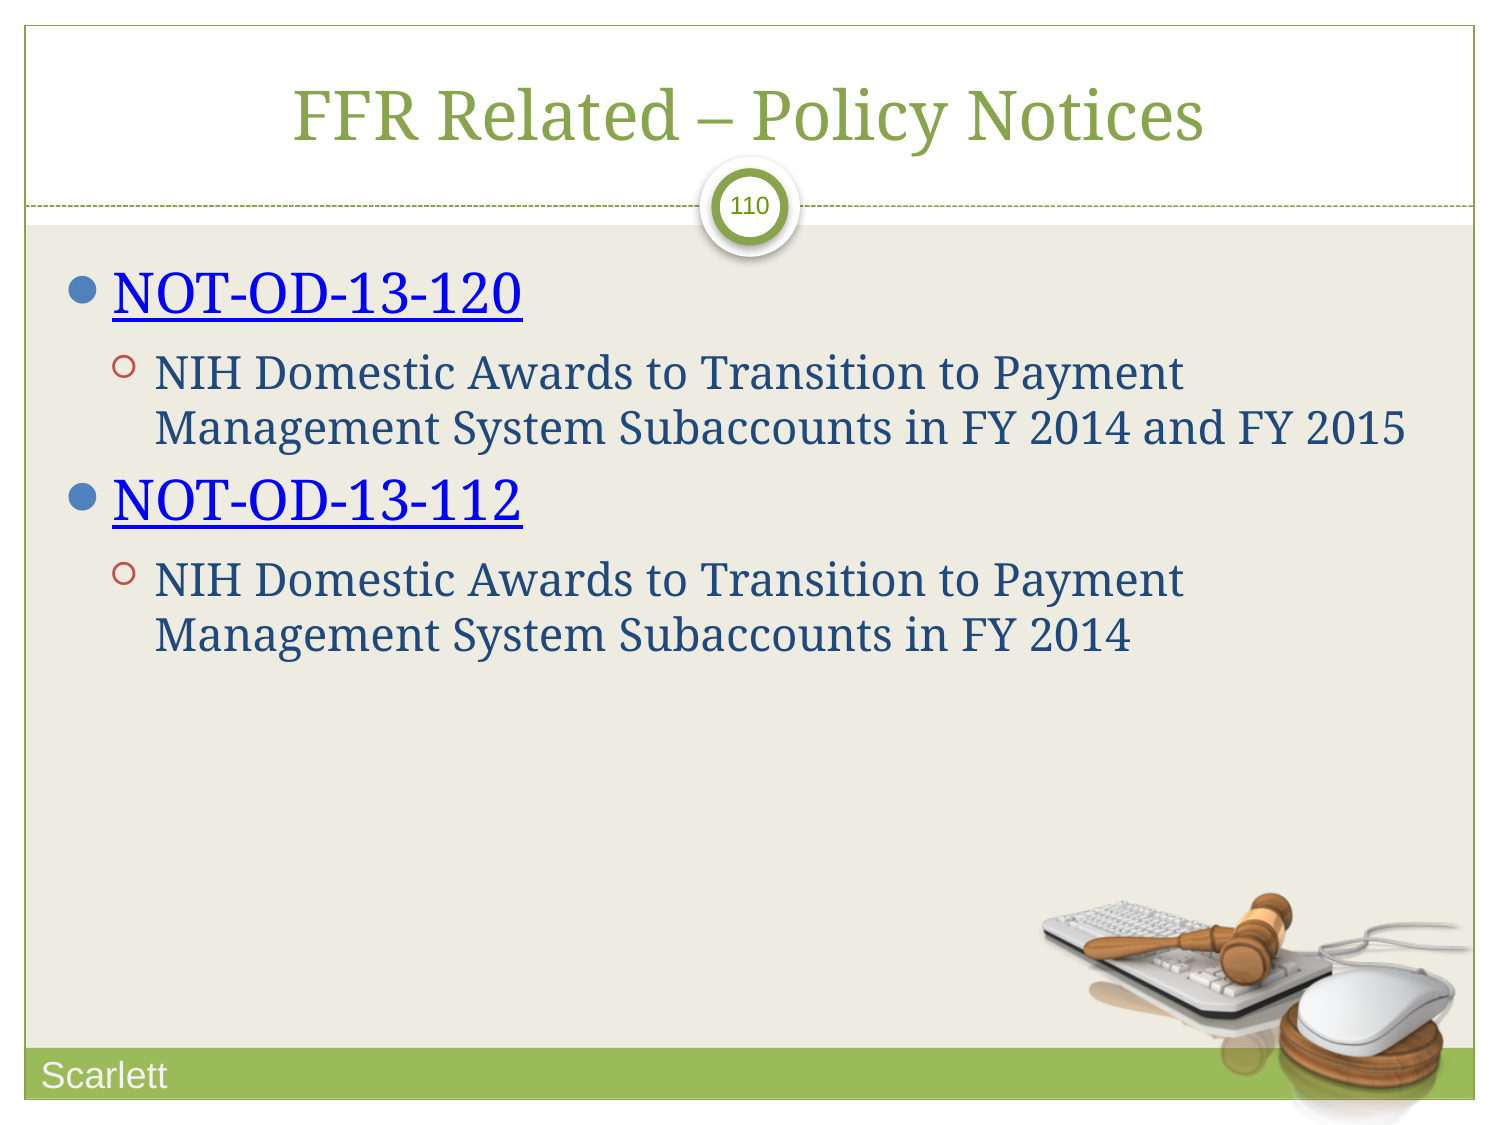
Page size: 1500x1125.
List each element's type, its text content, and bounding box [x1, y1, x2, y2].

picture [1024, 888, 1488, 1125]
title FFR Related – Policy Notices [49, 37, 1450, 162]
text_box Scarlett [25, 1044, 183, 1104]
list NOT-OD-13-120 NIH Domestic Awards to Transition to Payment Management System Subaccounts in FY 2014 and FY 2015 NOT-OD-13-112 NIH Domestic Awards to Transition to Payment Management System Subaccounts in FY 2014 [49, 249, 1445, 1001]
